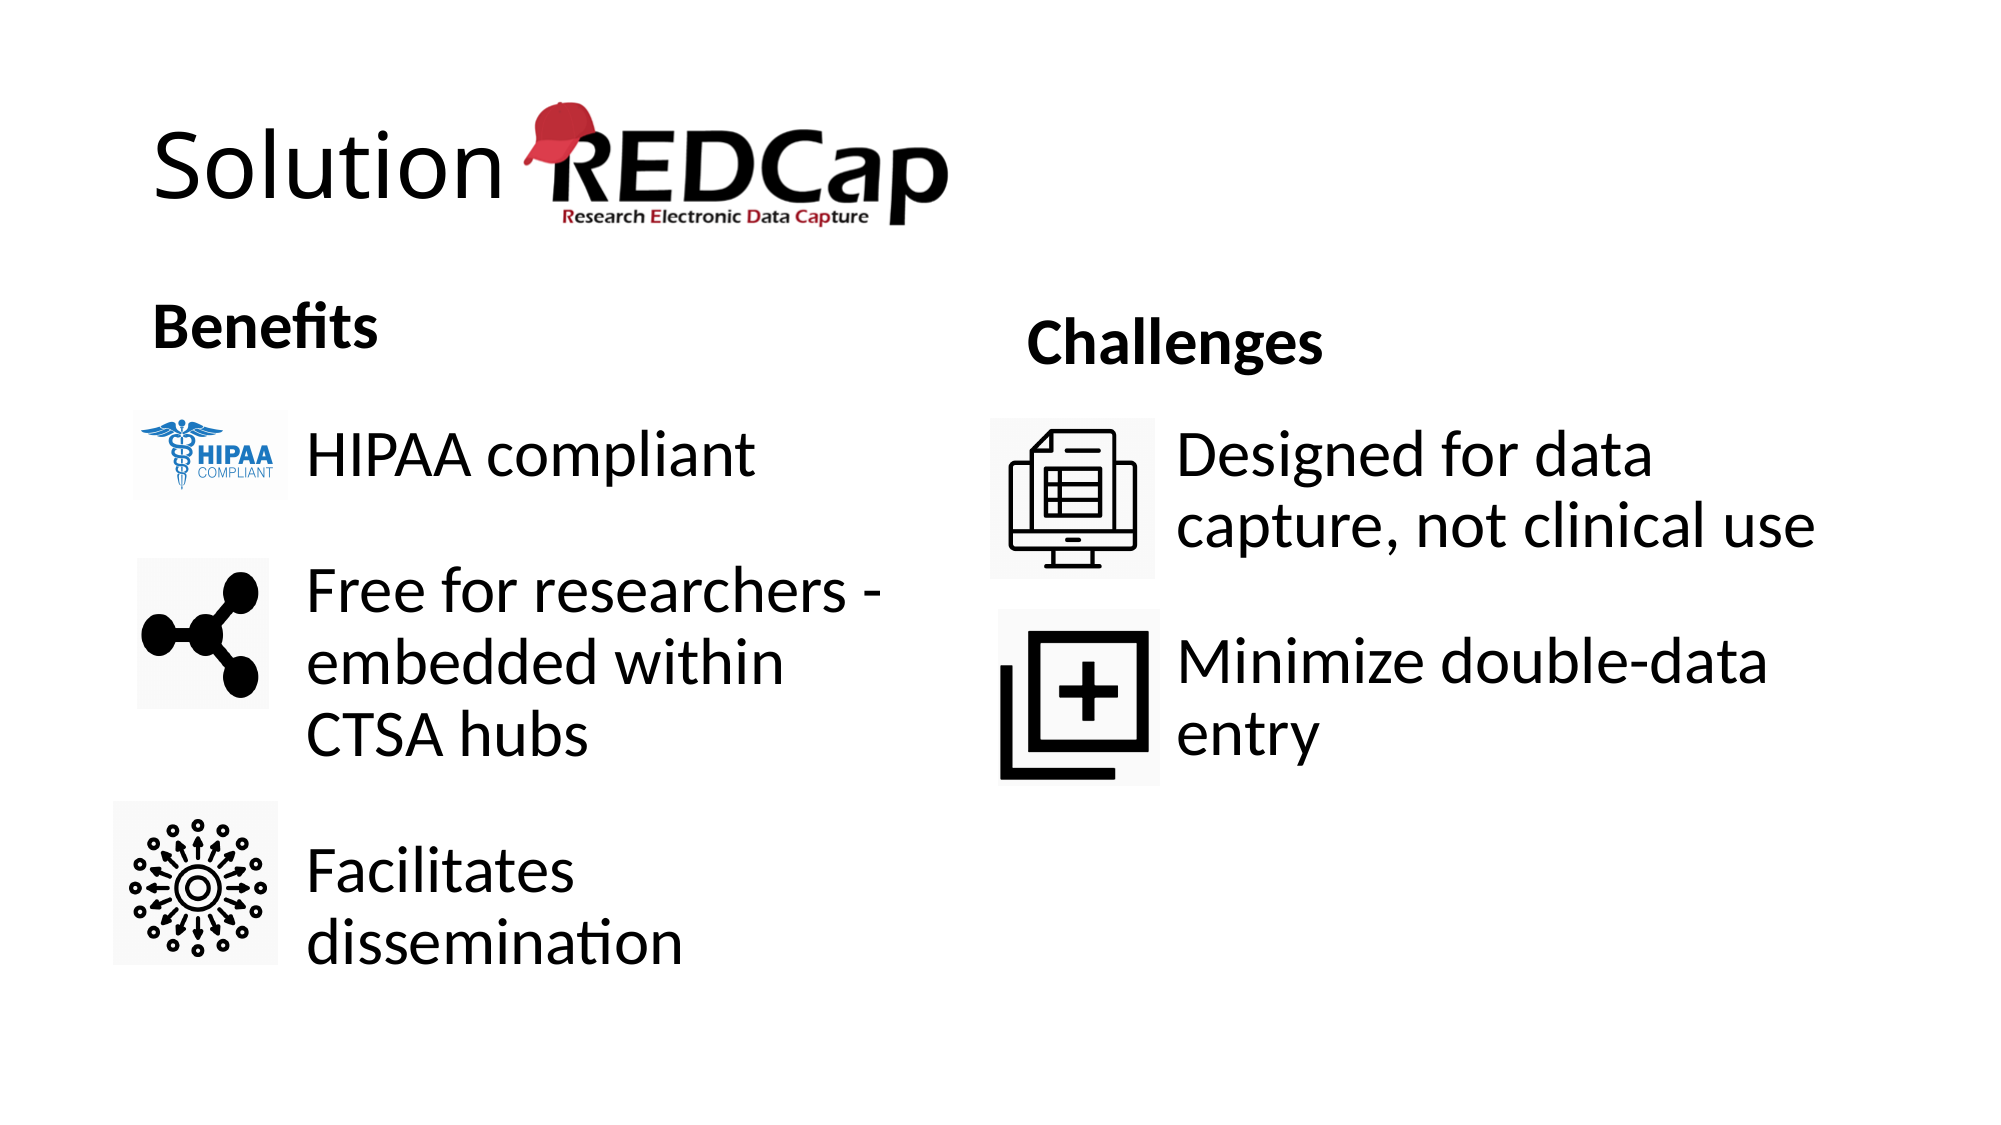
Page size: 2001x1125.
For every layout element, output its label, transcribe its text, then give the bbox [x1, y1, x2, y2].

list HIPAA compliant Free for researchers - embedded within CTSA hubs Facilitates dissemination [291, 410, 933, 1016]
picture [137, 558, 269, 709]
picture [113, 801, 278, 965]
picture [998, 609, 1160, 786]
list Challenges [1012, 251, 1863, 387]
picture [133, 410, 288, 500]
list Designed for data capture, not clinical use Minimize double-data entry [1161, 410, 1863, 1016]
picture [505, 85, 984, 252]
title Solution: [137, 59, 1863, 278]
list Benefits [137, 235, 984, 371]
picture [990, 418, 1155, 579]
